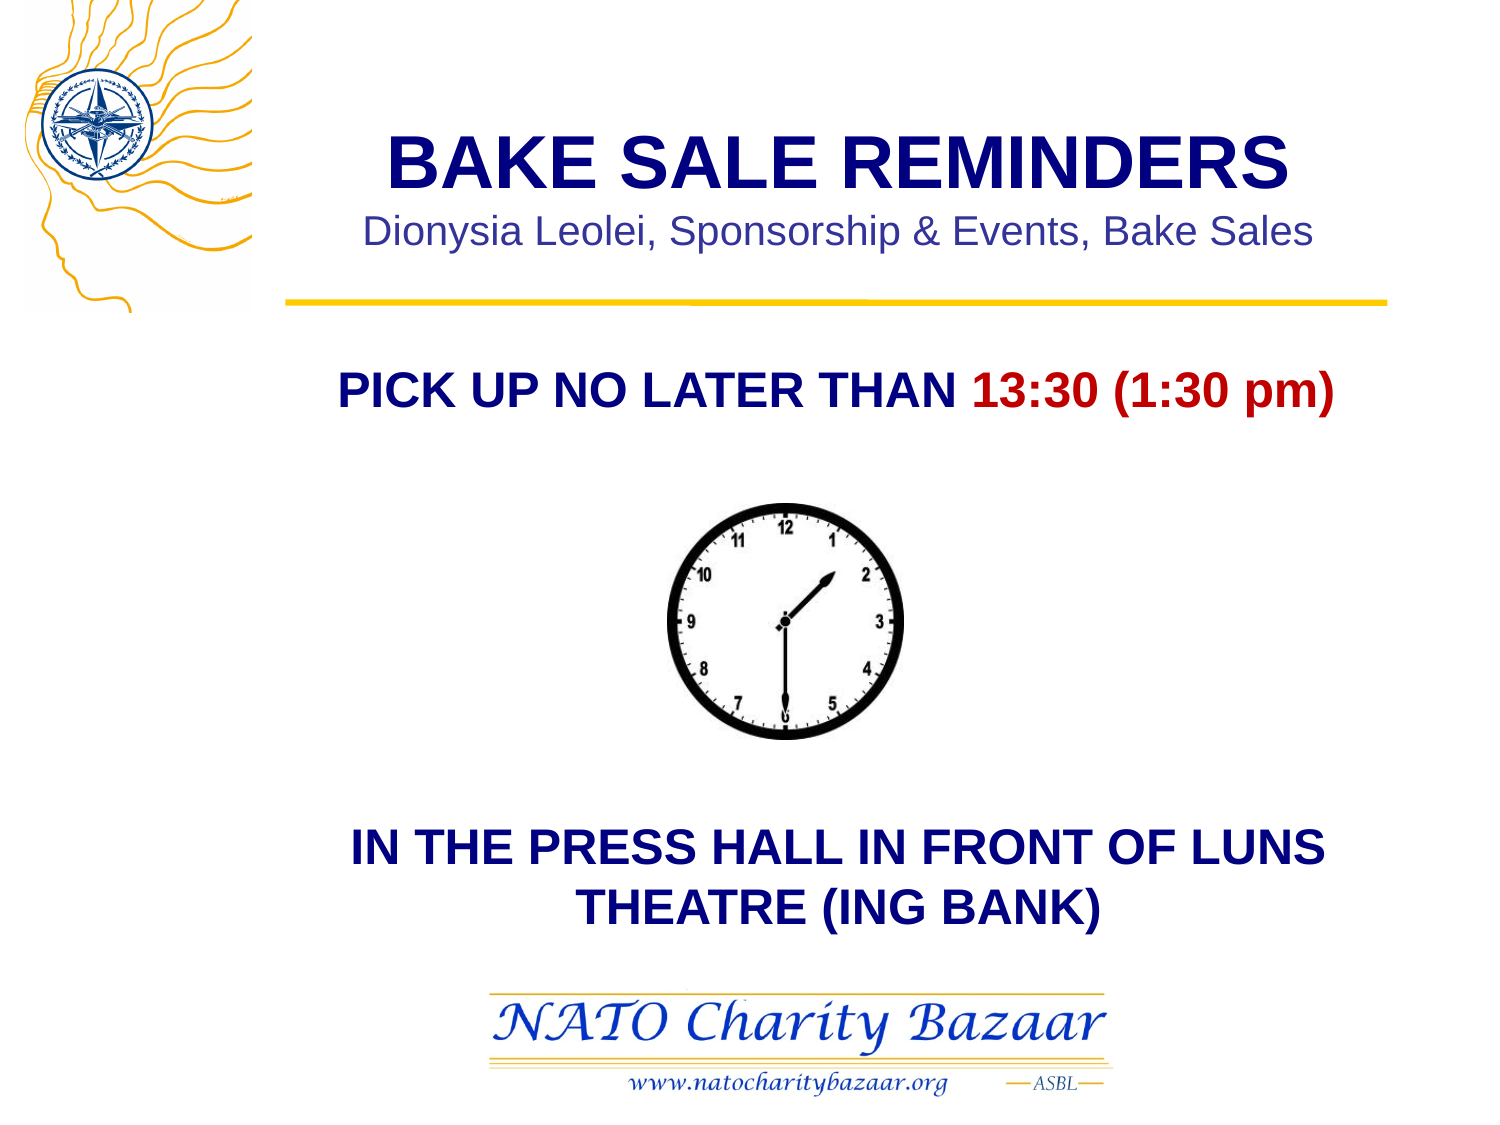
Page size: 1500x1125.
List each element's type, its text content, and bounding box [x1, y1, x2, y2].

picture [487, 987, 1114, 1100]
title BAKE SALE REMINDERS Dionysia Leolei, Sponsorship & Events, Bake Sales [289, 89, 1388, 278]
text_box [285, 349, 1388, 944]
